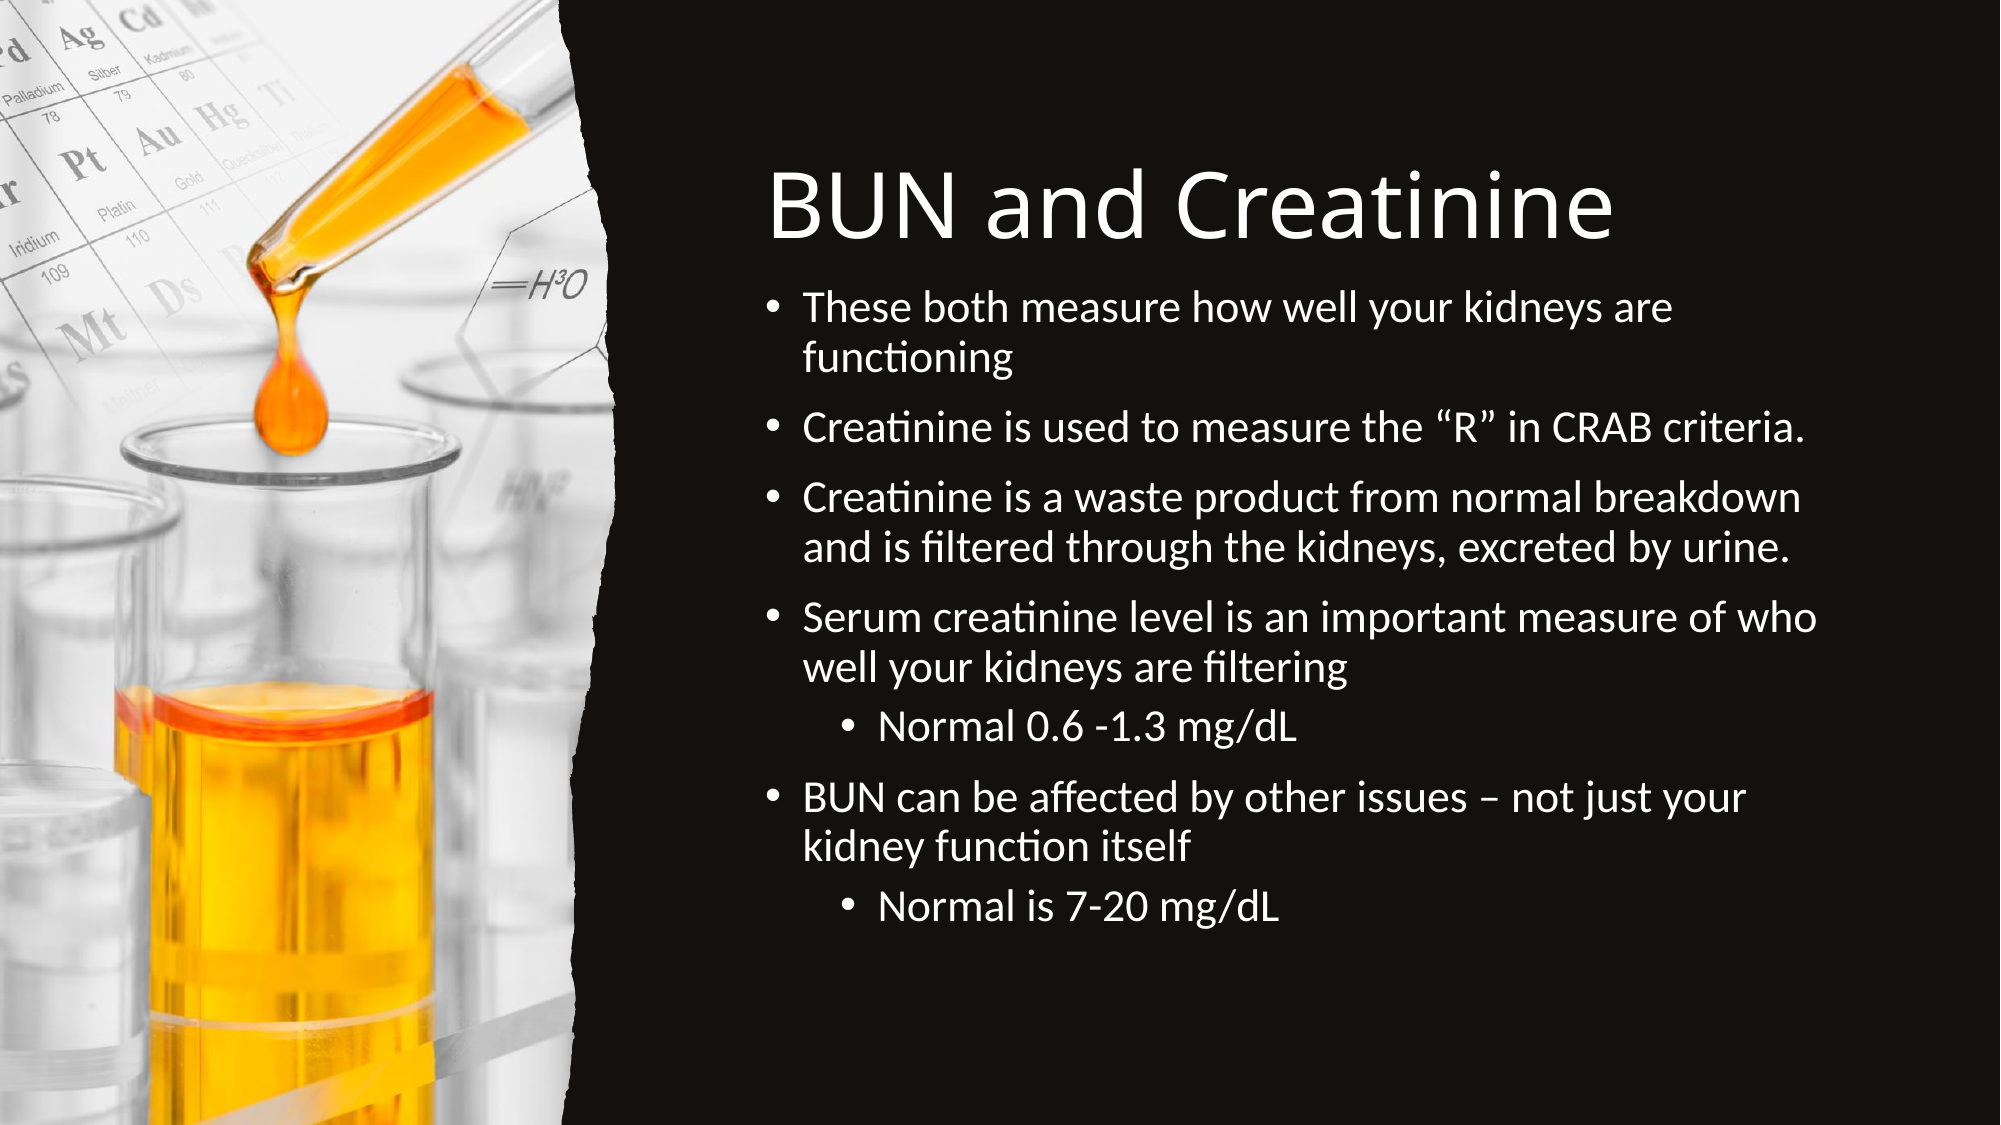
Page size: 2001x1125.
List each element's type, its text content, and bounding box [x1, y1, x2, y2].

picture [0, 0, 616, 1125]
text_box [616, 0, 2000, 1125]
title BUN and Creatinine [750, 98, 1863, 275]
list These both measure how well your kidneys are functioning Creatinine is used to measure the “R” in CRAB criteria. Creatinine is a waste product from normal breakdown and is filtered through the kidneys, excreted by urine. Serum creatinine level is an important measure of who well your kidneys are filtering Normal 0.6 -1.3 mg/dL BUN can be affected by other issues – not just your kidney function itself Normal is 7-20 mg/dL [750, 275, 1863, 1002]
